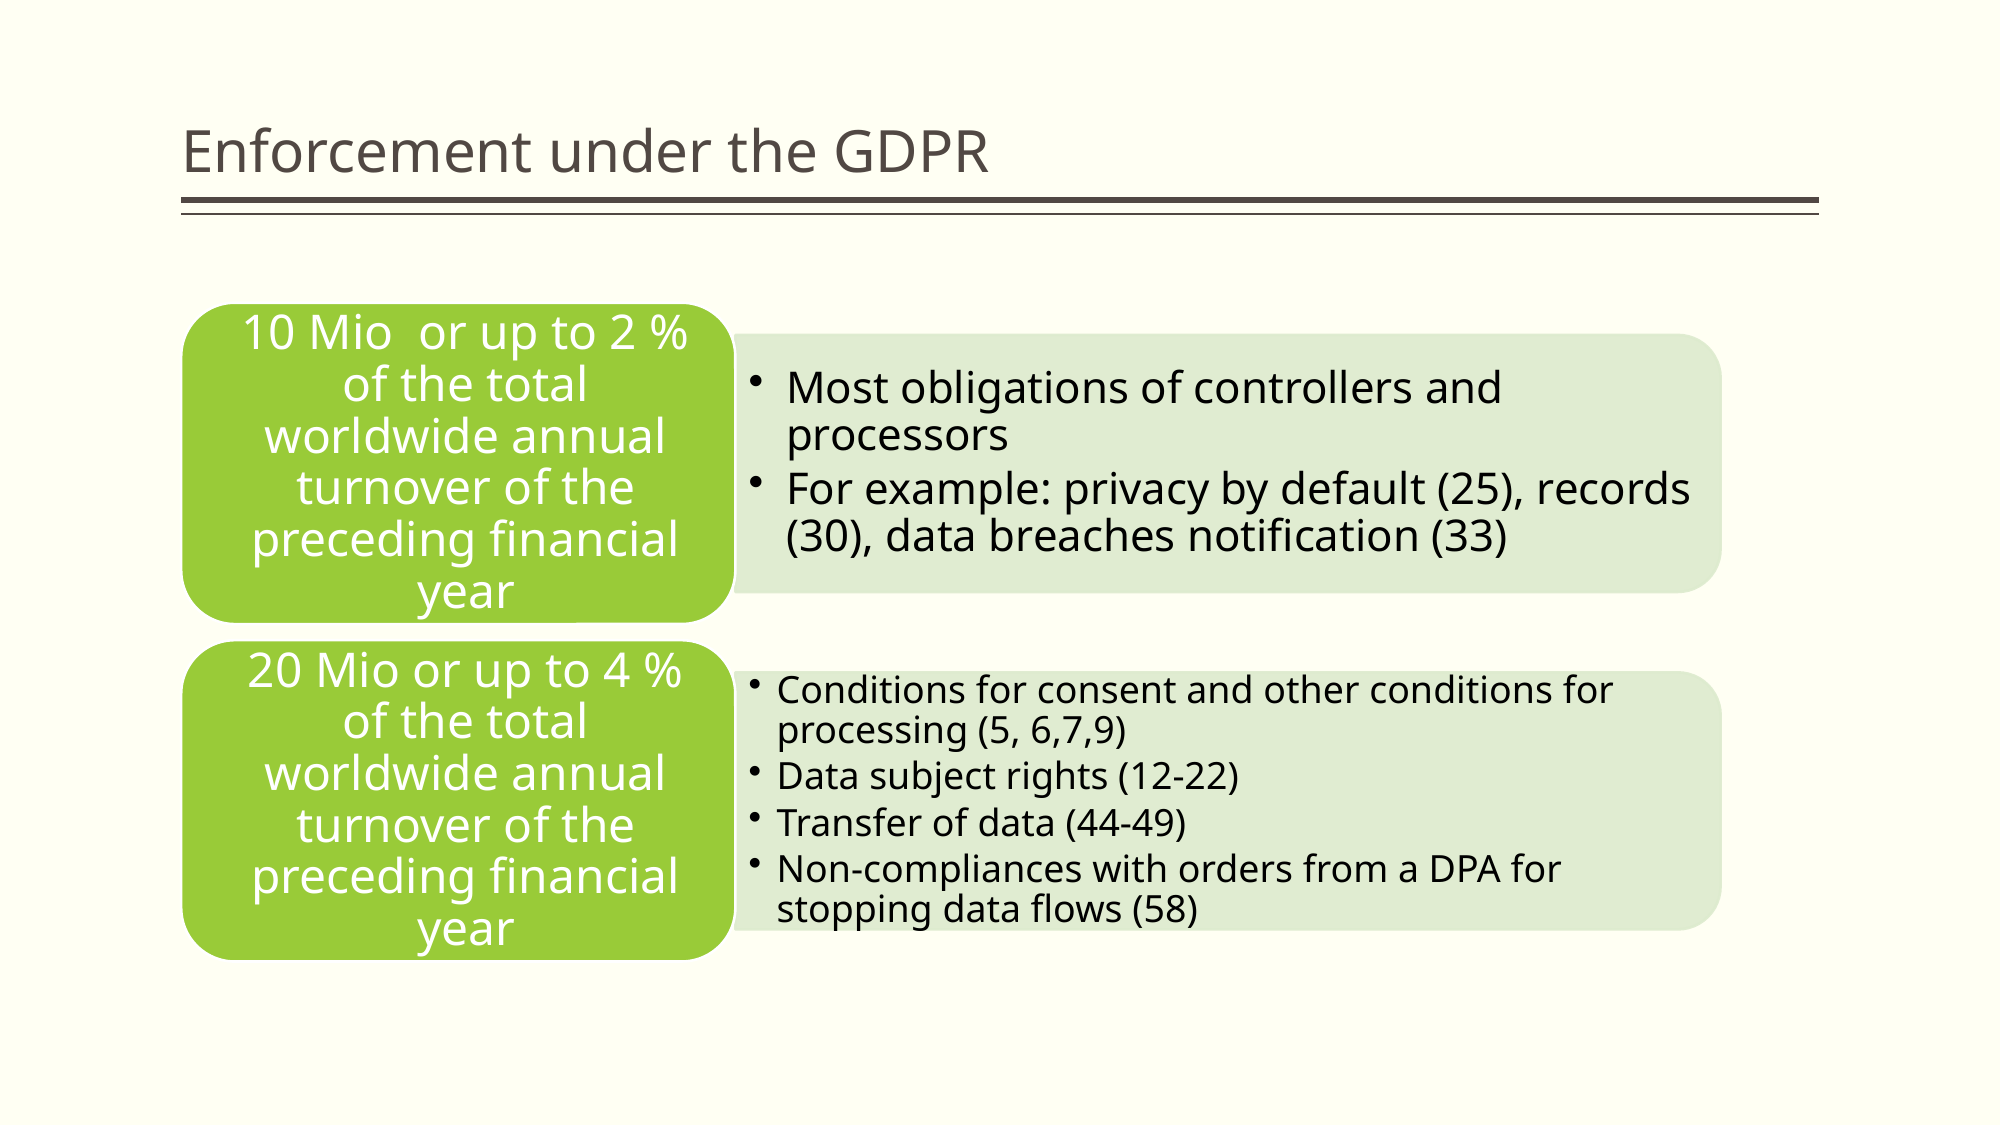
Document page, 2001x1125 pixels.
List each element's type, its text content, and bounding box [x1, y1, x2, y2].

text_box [181, 302, 1721, 962]
title Enforcement under the GDPR [181, 12, 1819, 193]
